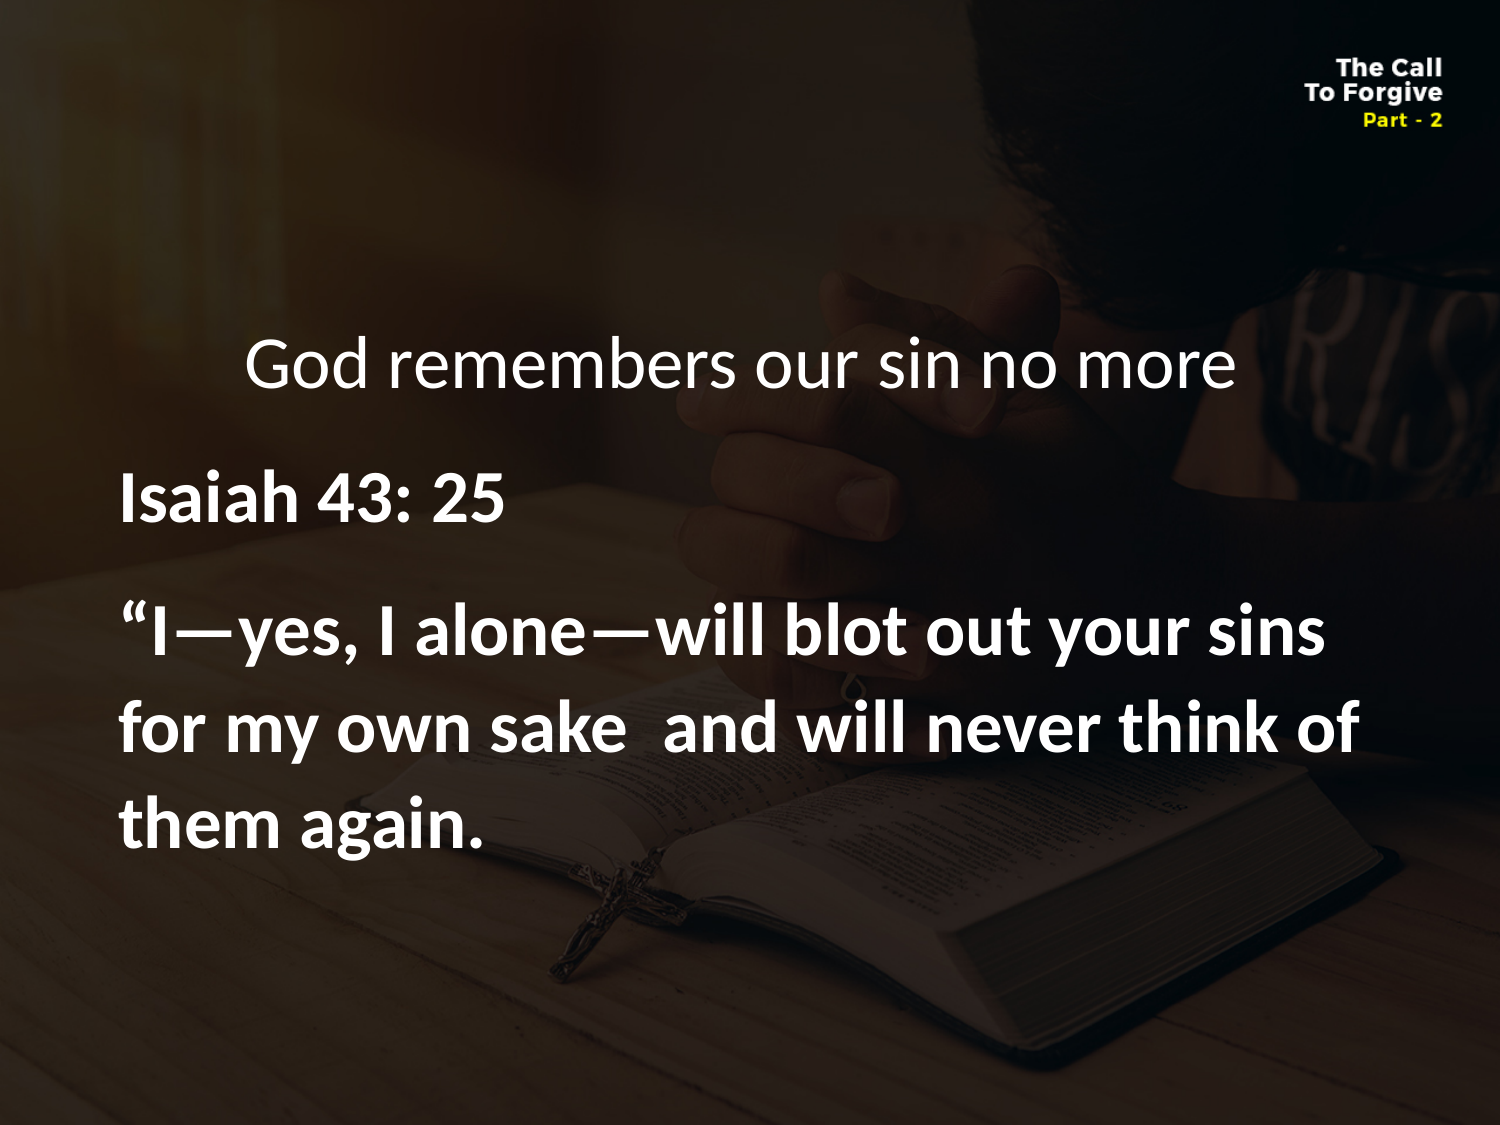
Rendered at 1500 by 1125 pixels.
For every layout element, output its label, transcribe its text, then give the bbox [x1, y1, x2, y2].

picture [0, 0, 1500, 1125]
list God remembers our sin no more Isaiah 43: 25 “I—yes, I alone—will blot out your sins for my own sake and will never think of them again. [103, 299, 1397, 1014]
